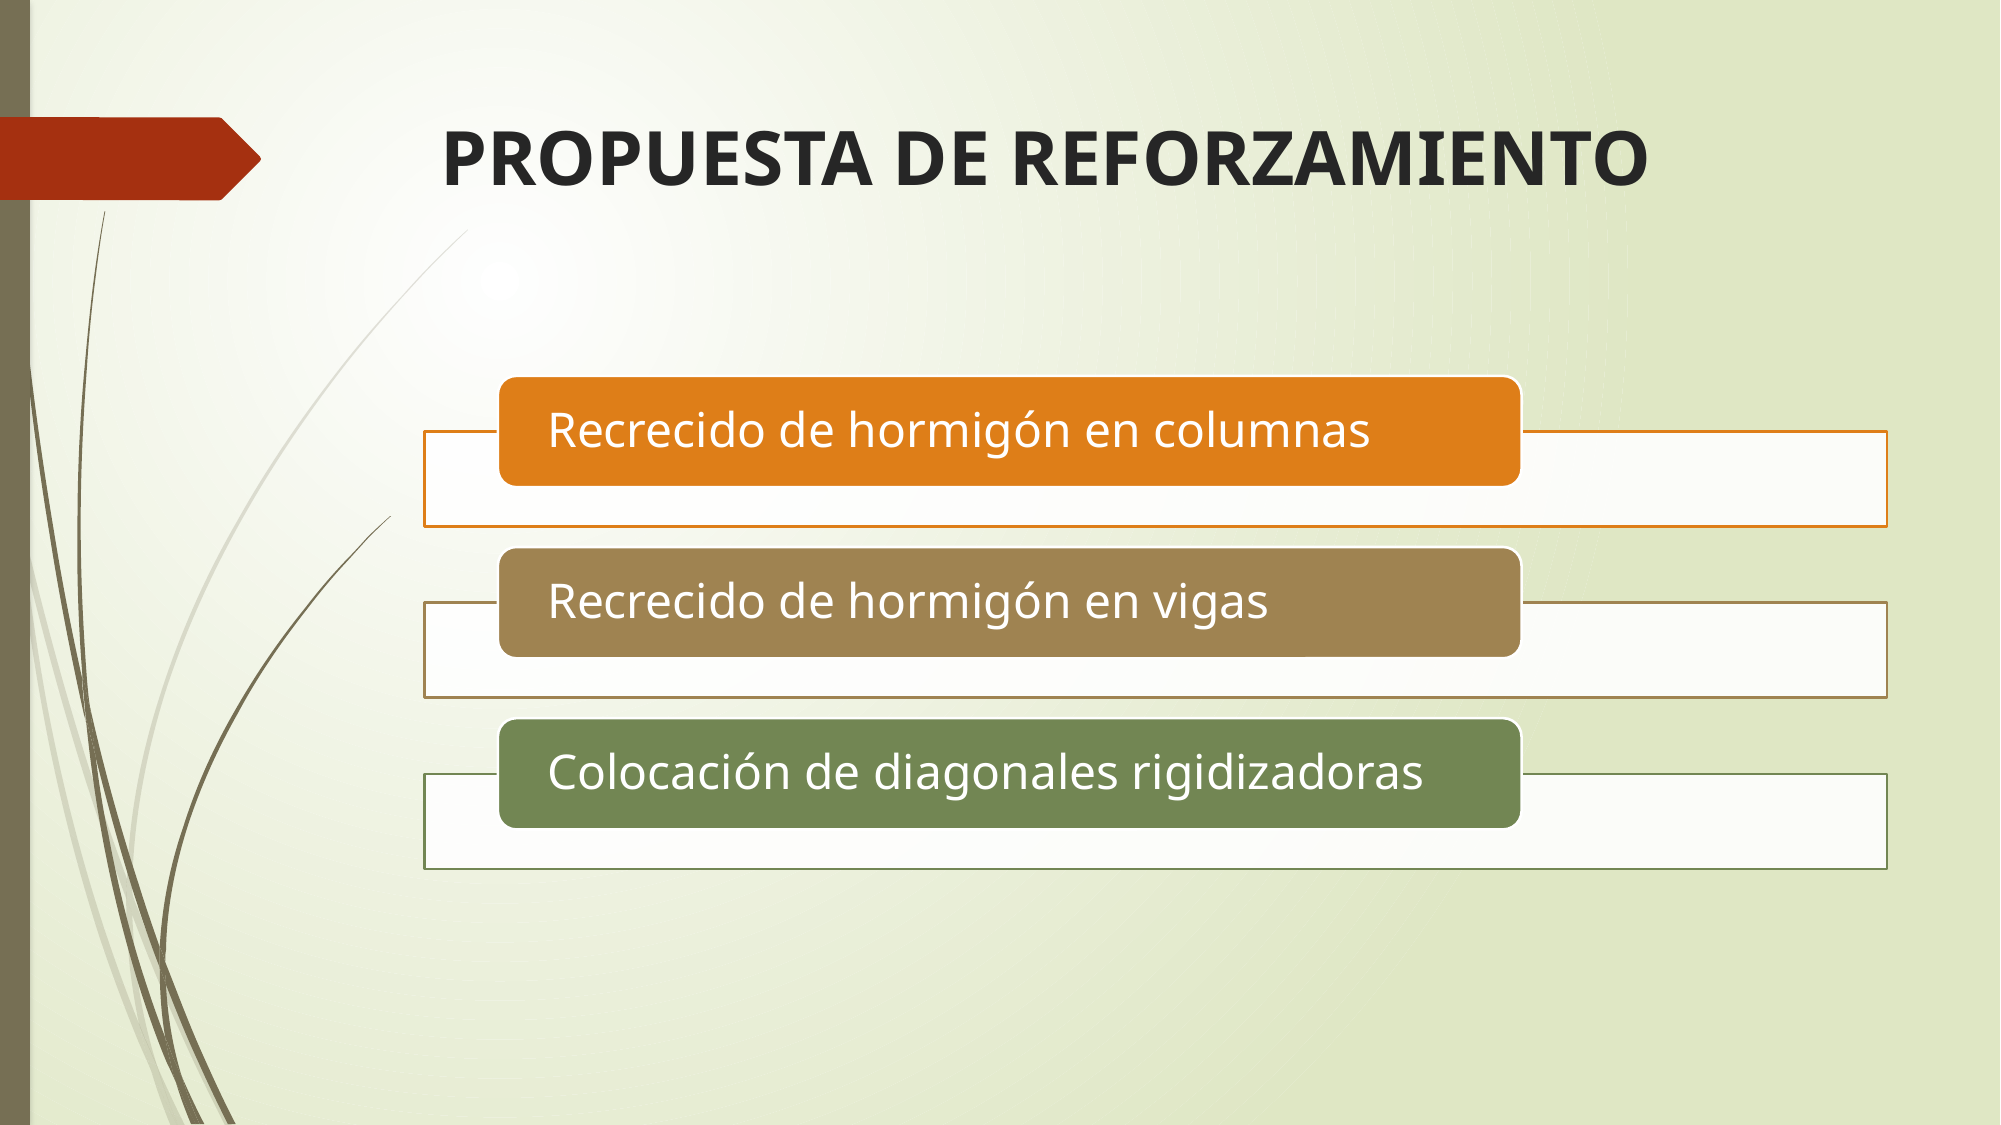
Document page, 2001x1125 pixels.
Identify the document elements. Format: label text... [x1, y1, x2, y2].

title PROPUESTA DE REFORZAMIENTO [425, 102, 1888, 312]
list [424, 312, 1888, 933]
